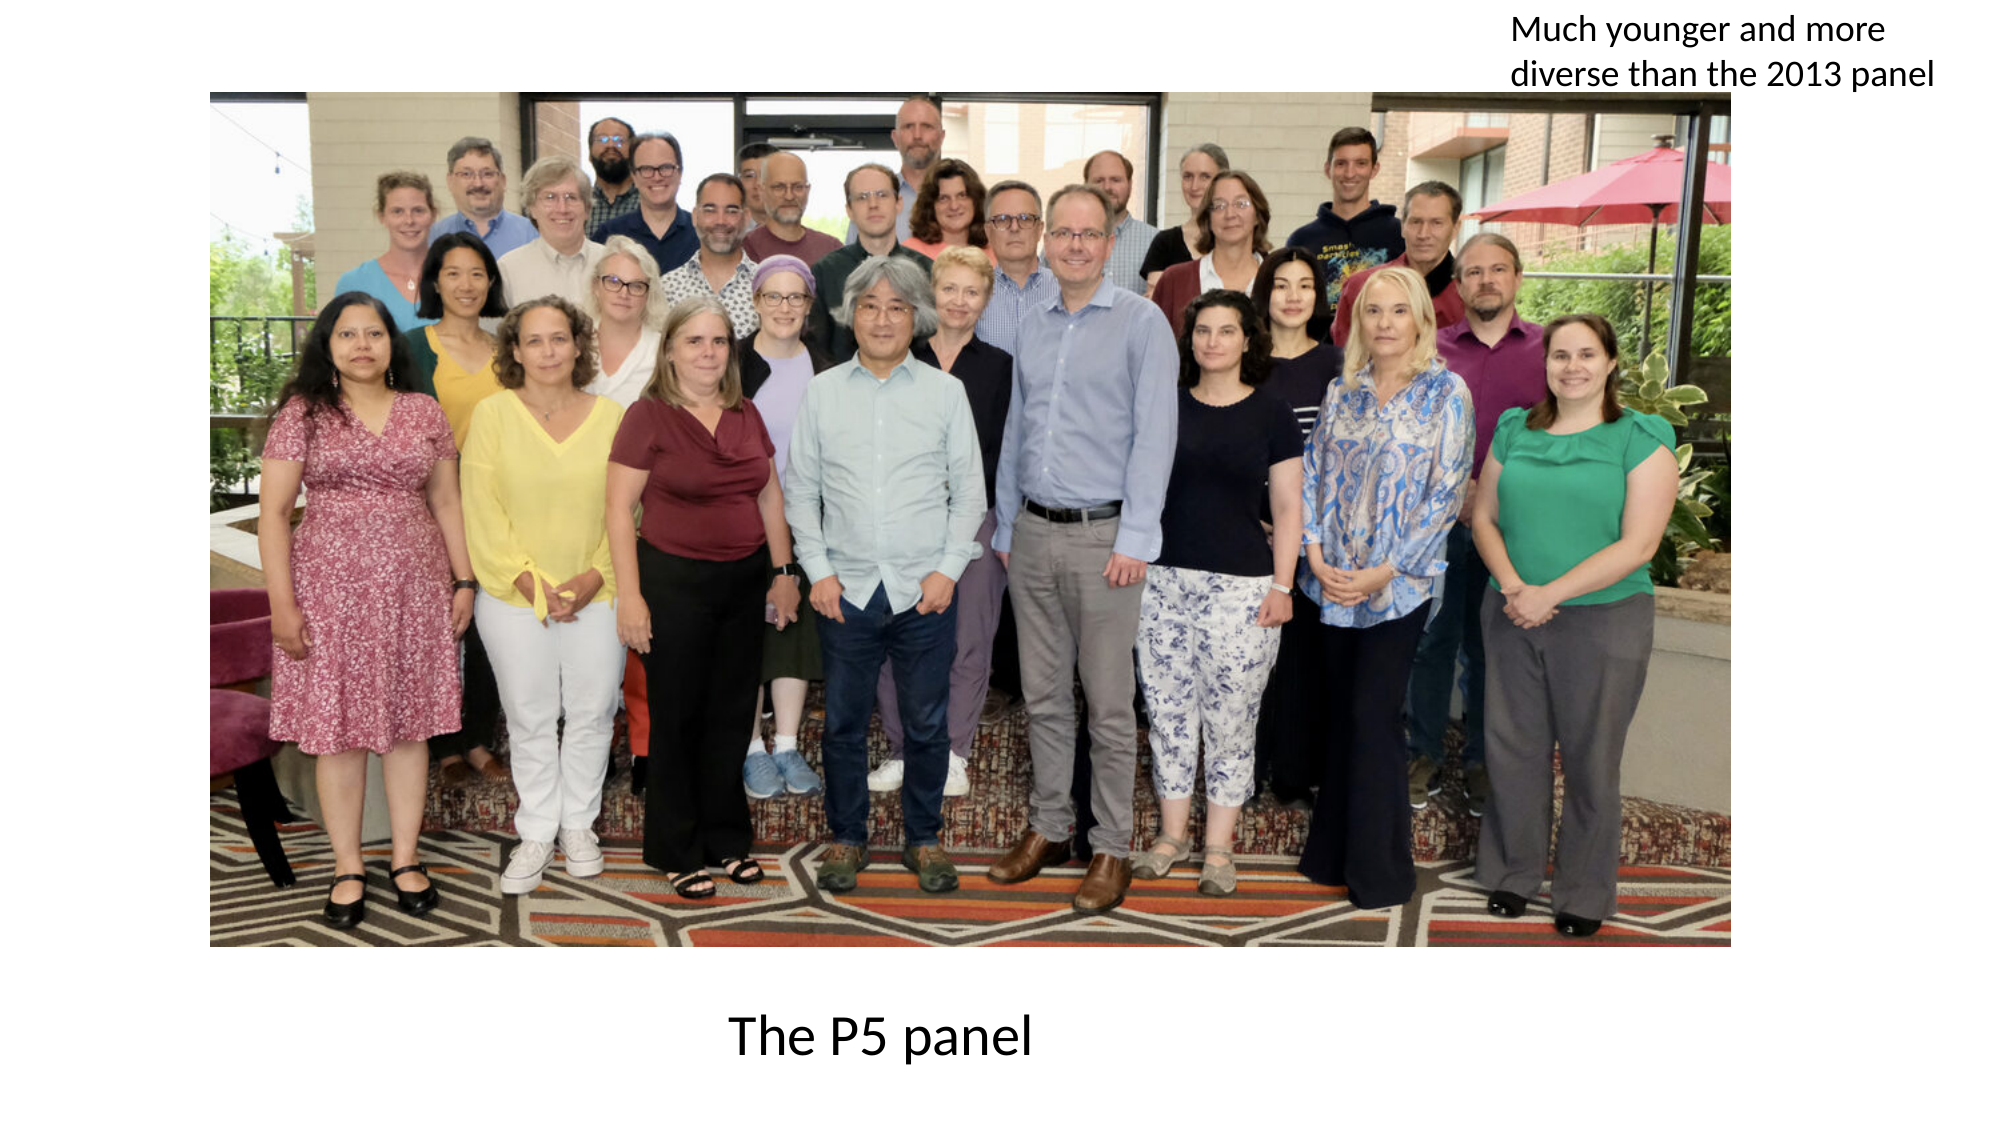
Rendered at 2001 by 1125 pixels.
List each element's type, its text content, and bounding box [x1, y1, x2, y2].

picture [210, 92, 1731, 947]
text_box Much younger and more diverse than the 2013 panel [1495, 0, 1966, 102]
text_box The P5 panel [713, 989, 1411, 1075]
